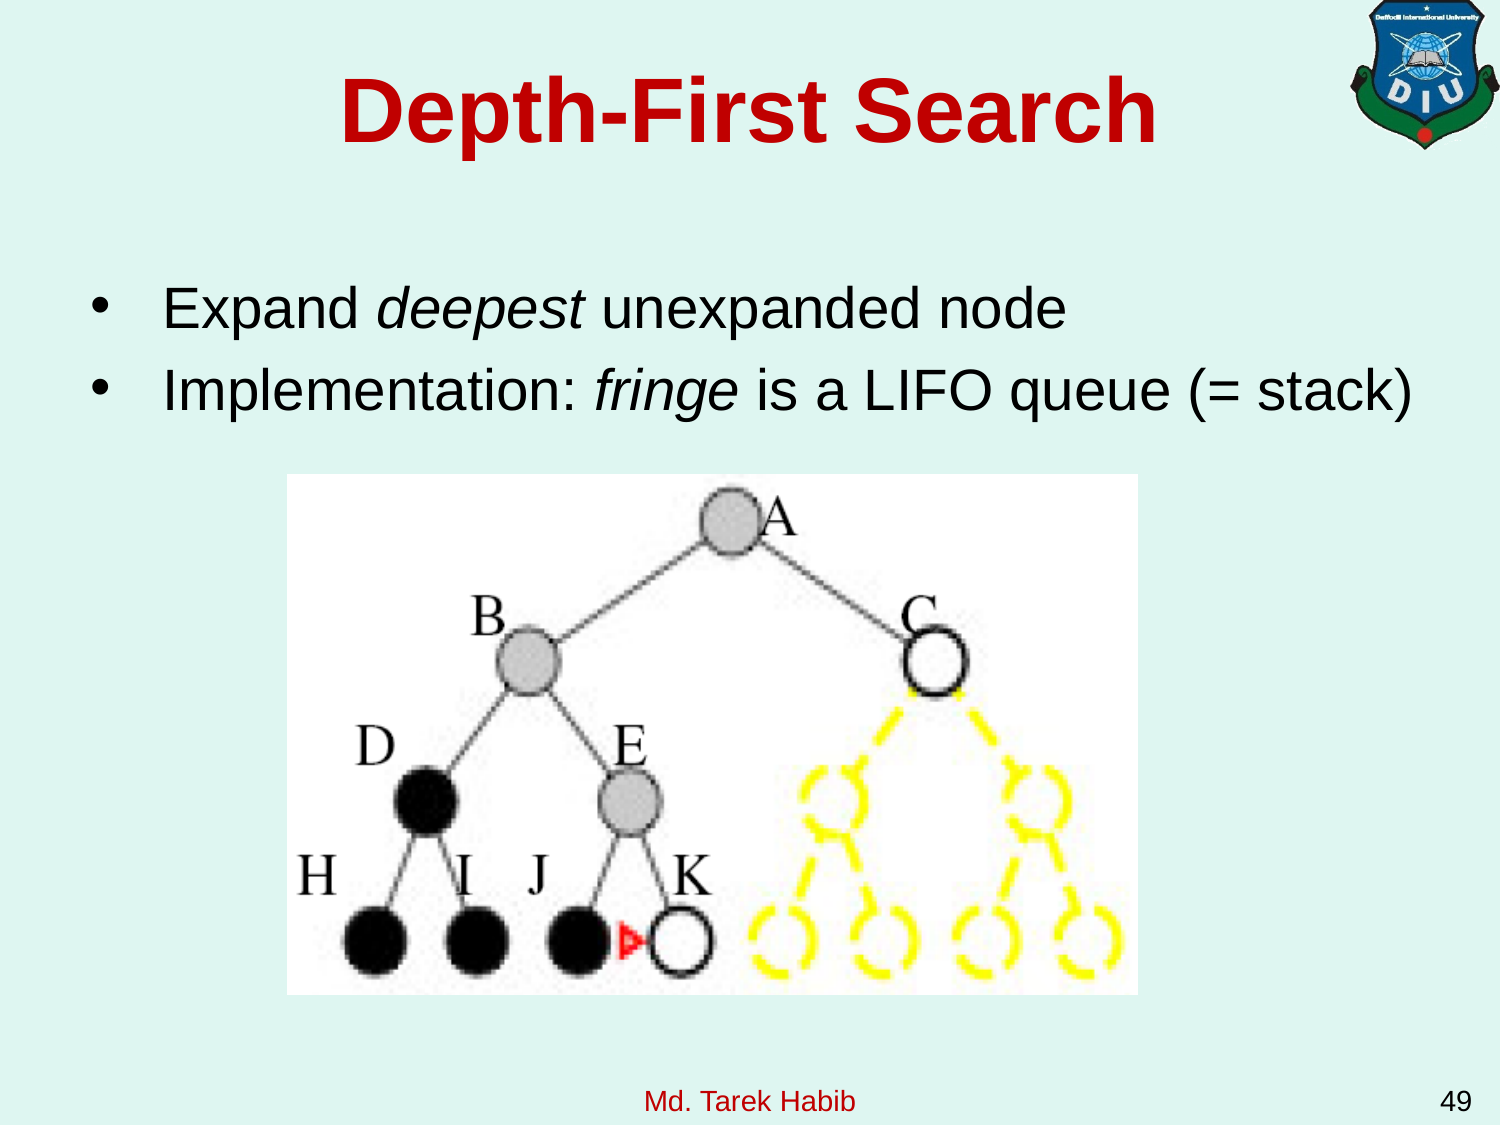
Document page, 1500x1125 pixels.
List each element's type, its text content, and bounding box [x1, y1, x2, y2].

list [287, 474, 1138, 995]
list Expand deepest unexpanded node Implementation: fringe is a LIFO queue (= stack) [75, 262, 1463, 622]
text_box Md. Tarek Habib [512, 1074, 988, 1125]
picture [1349, 0, 1500, 151]
text_box 49 [1137, 1074, 1488, 1113]
title Depth-First Search [75, 12, 1425, 200]
